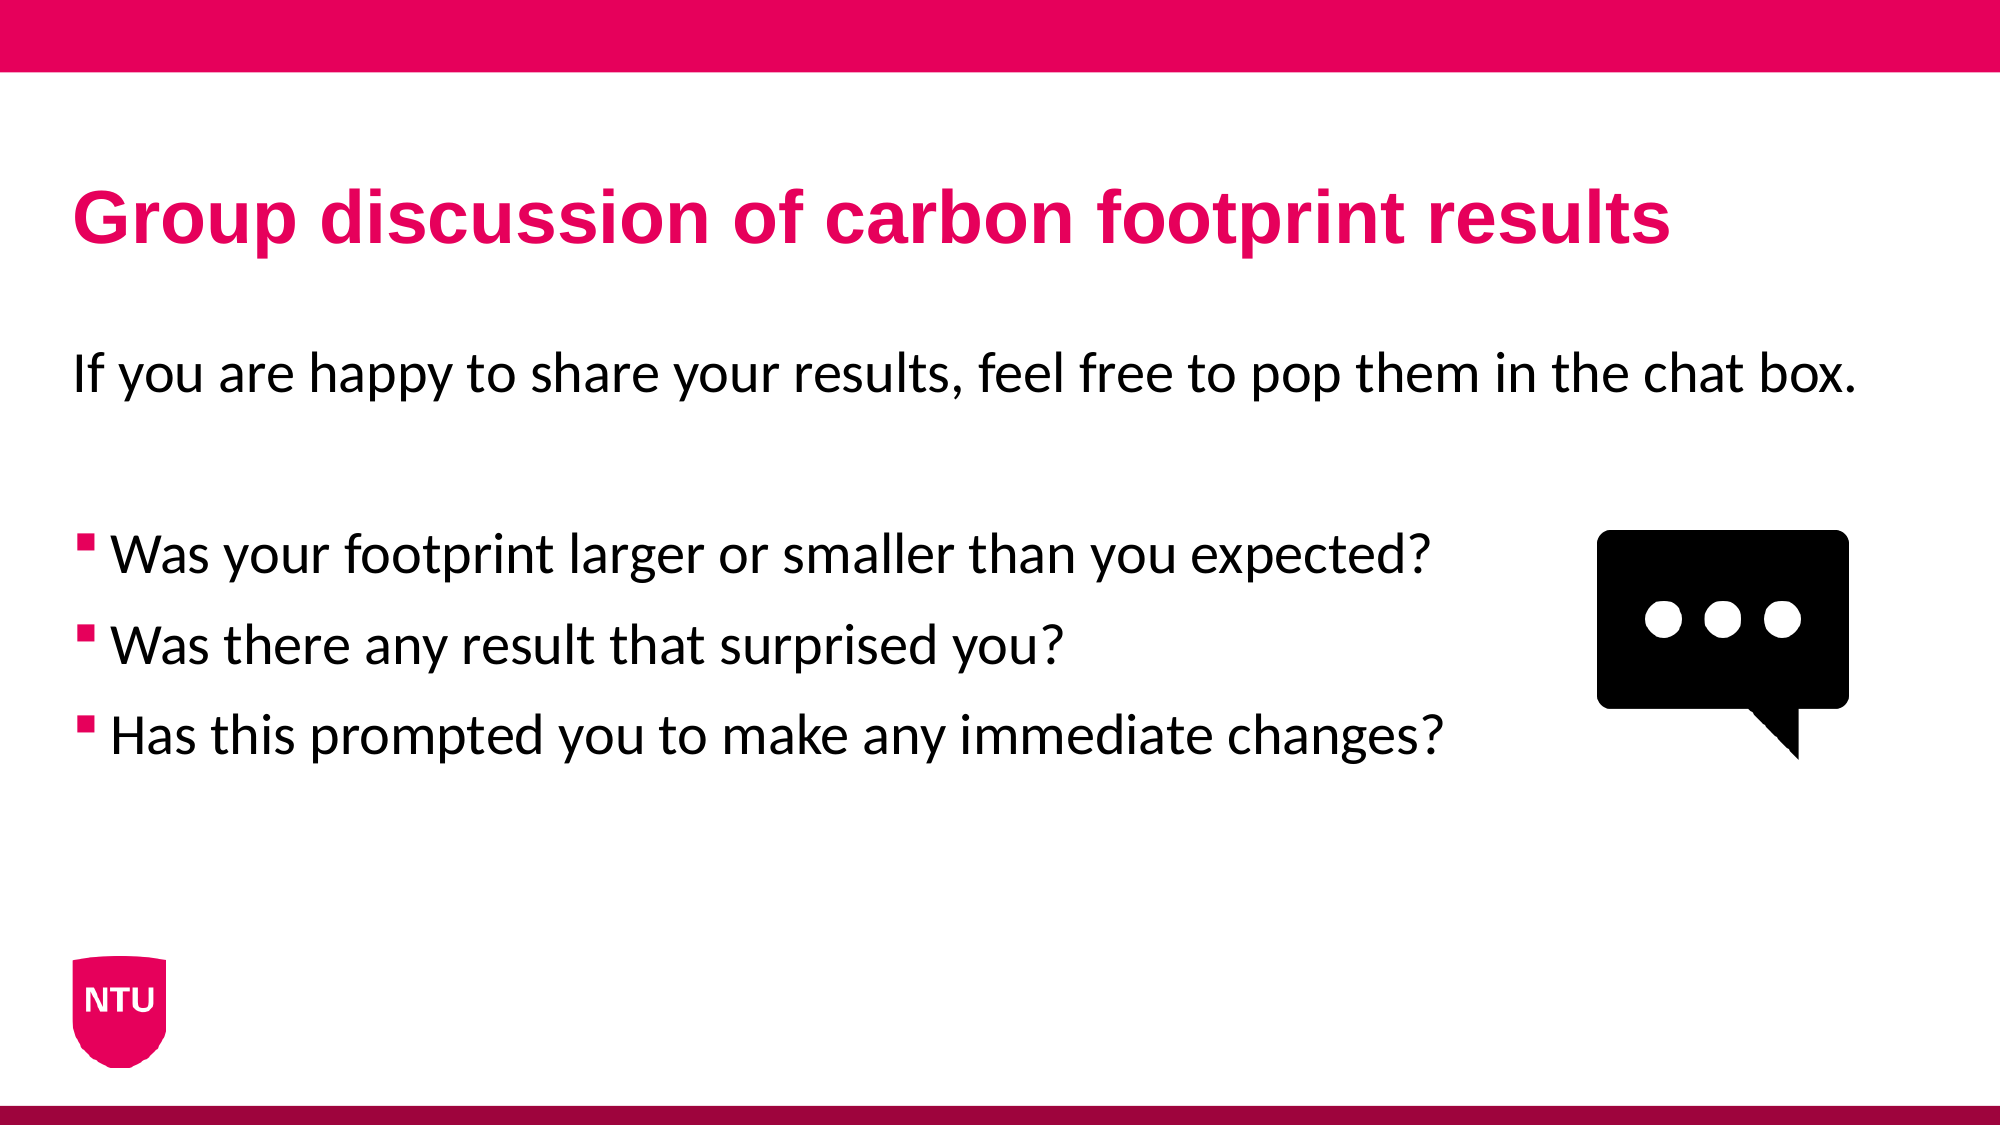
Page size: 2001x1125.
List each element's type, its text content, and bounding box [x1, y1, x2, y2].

list If you are happy to share your results, feel free to pop them in the chat box. Was your footprint larger or smaller than you expected? Was there any result that surprised you? Has this prompted you to make any immediate changes? [72, 326, 1928, 935]
picture [1545, 467, 1900, 822]
title Group discussion of carbon footprint results [72, 131, 1928, 296]
